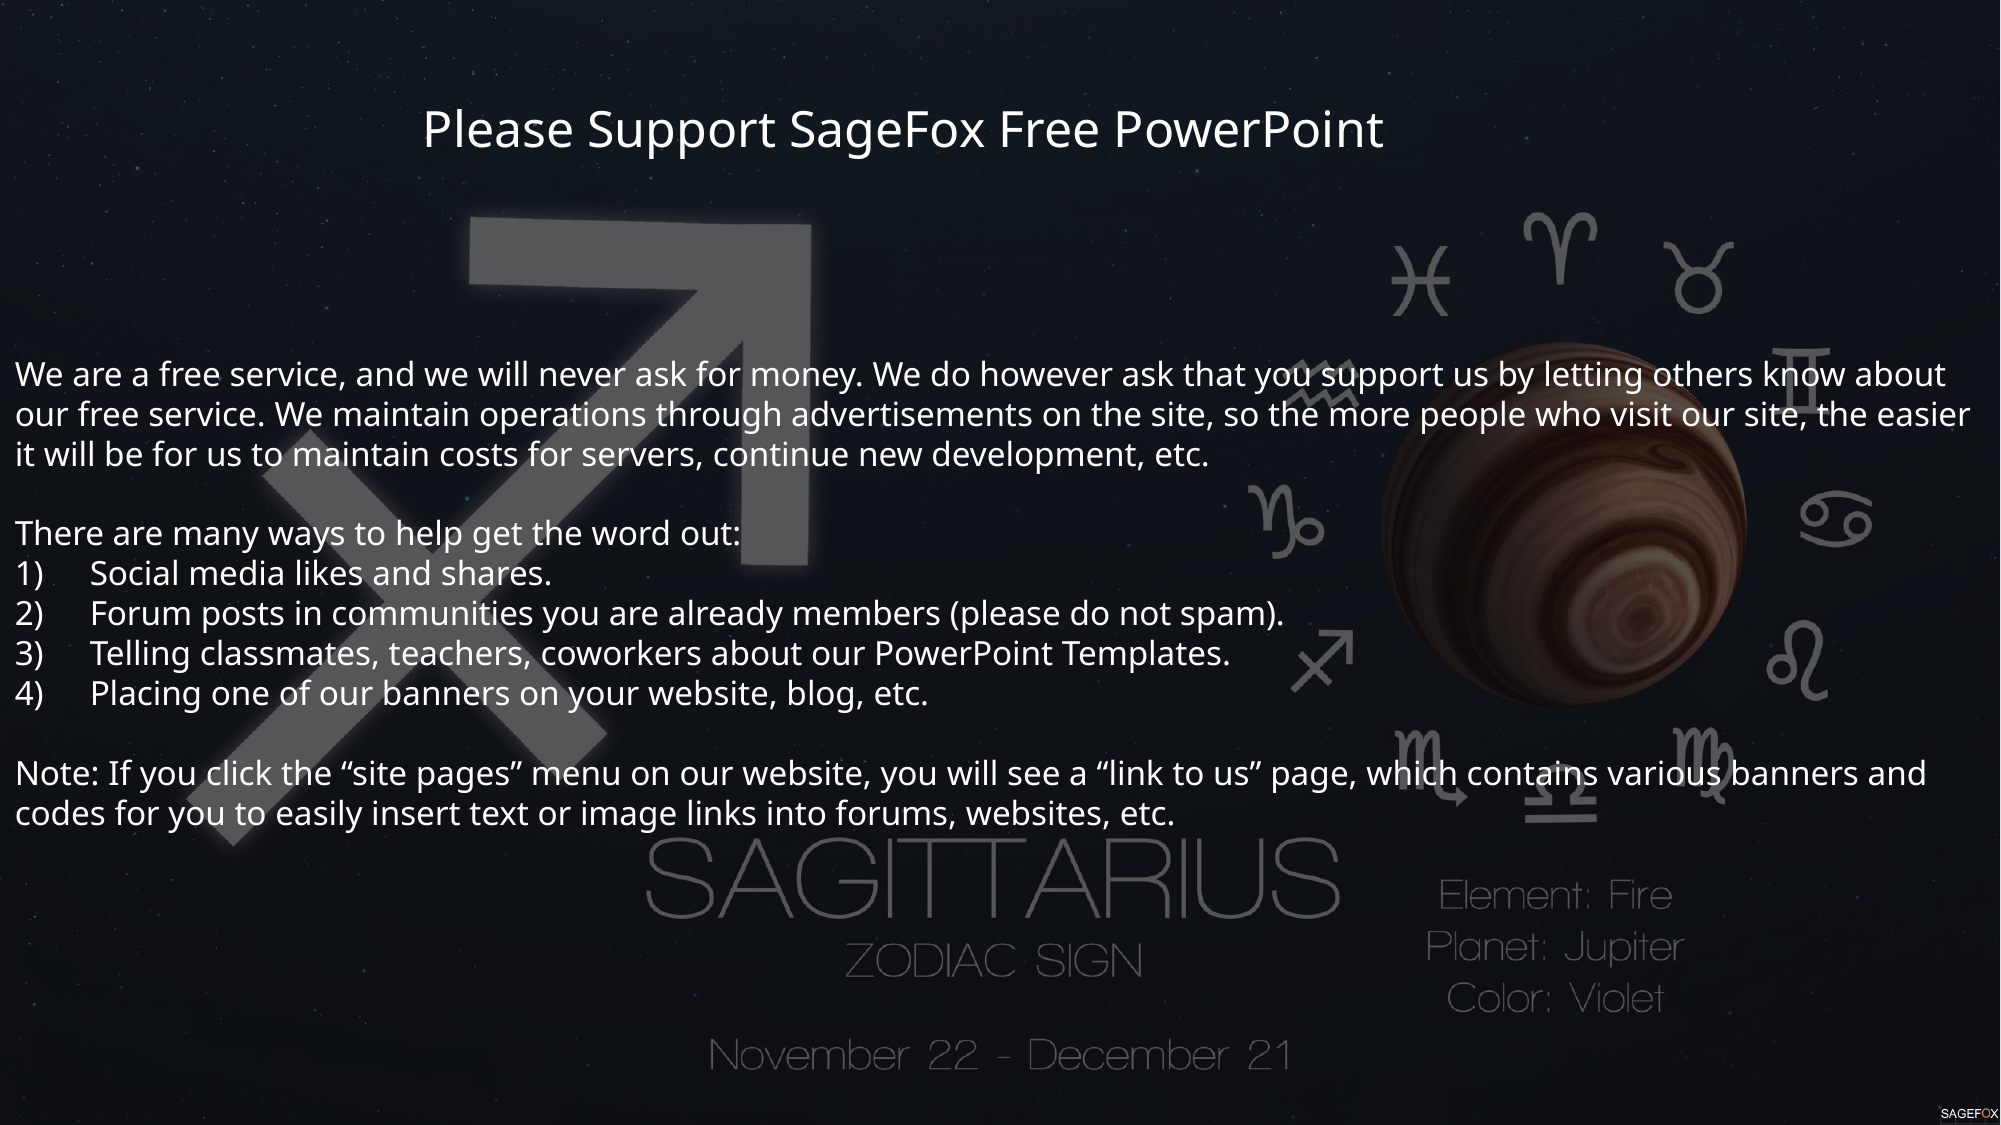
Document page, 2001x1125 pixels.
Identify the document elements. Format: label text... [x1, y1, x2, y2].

title Please Support SageFox Free PowerPoint [363, 72, 1444, 190]
text_box We are a free service, and we will never ask for money. We do however ask that you support us by letting others know about our free service. We maintain operations through advertisements on the site, so the more people who visit our site, the easier it will be for us to maintain costs for servers, continue new development, etc. There are many ways to help get the word out: Social media likes and shares. Forum posts in communities you are already members (please do not spam). Telling classmates, teachers, coworkers about our PowerPoint Templates. Placing one of our banners on your website, blog, etc. Note: If you click the “site pages” menu on our website, you will see a “link to us” page, which contains various banners and codes for you to easily insert text or image links into forums, websites, etc. [0, 0, 2000, 1125]
